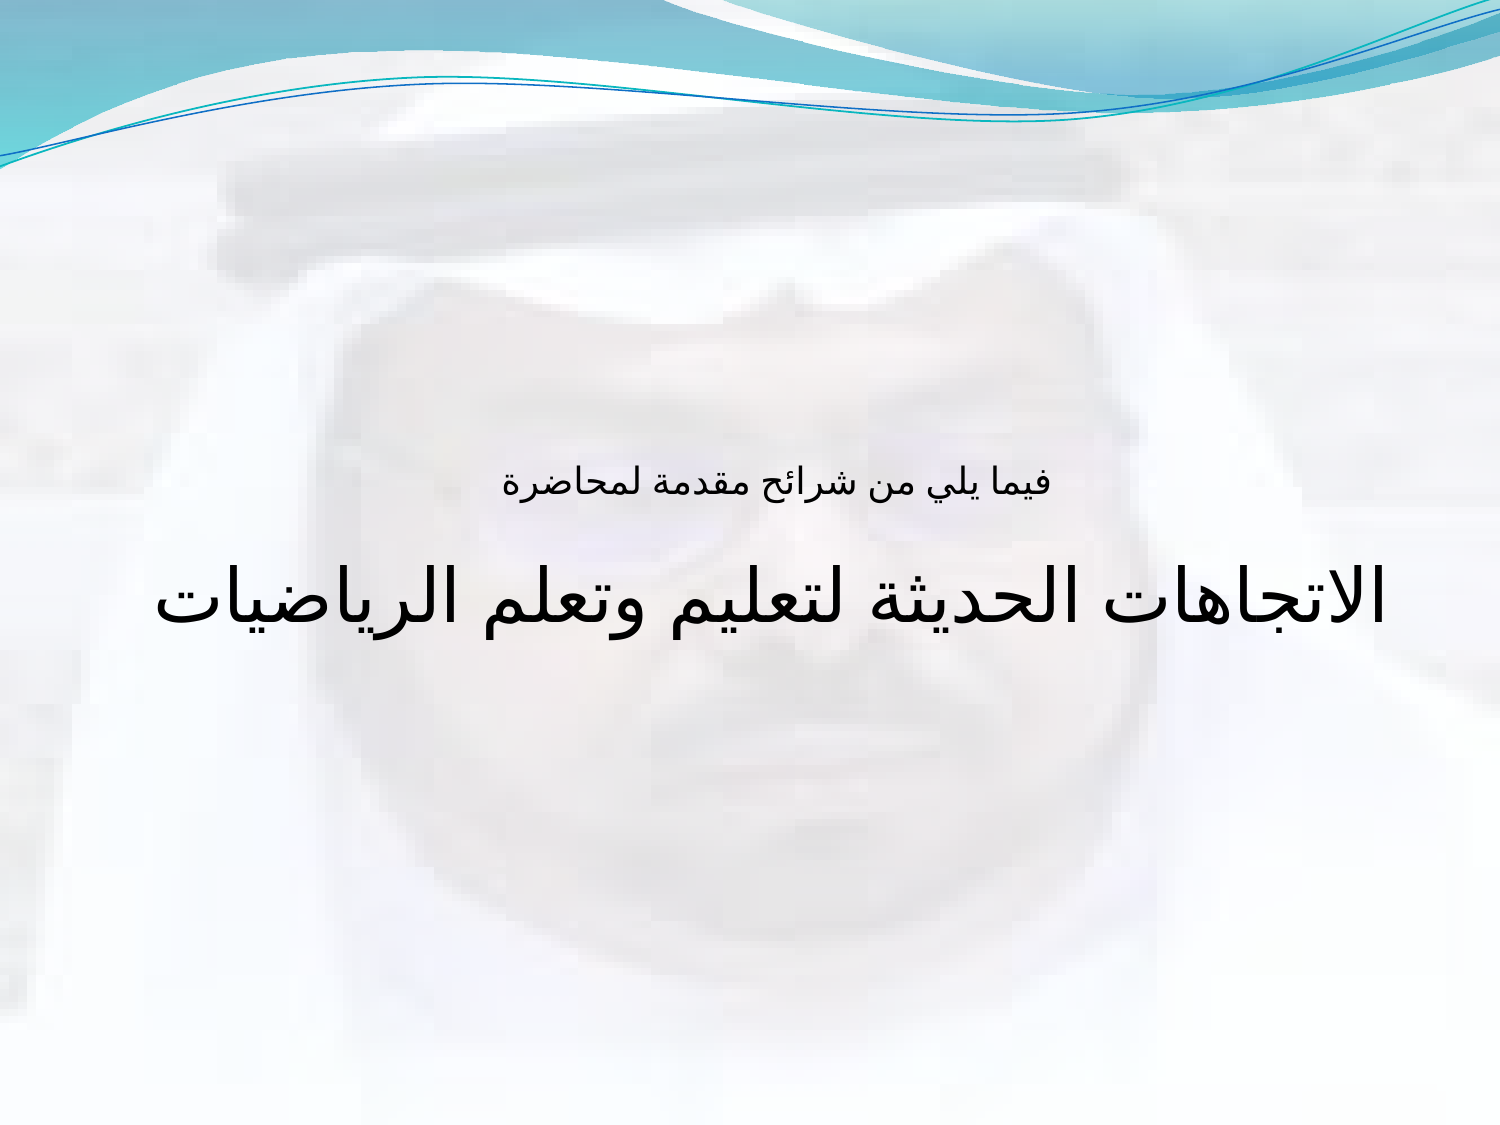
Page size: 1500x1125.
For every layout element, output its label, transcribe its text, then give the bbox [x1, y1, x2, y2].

text_box فيما يلي من شرائح مقدمة لمحاضرة الاتجاهات الحديثة لتعليم وتعلم الرياضيات [138, 449, 1406, 690]
